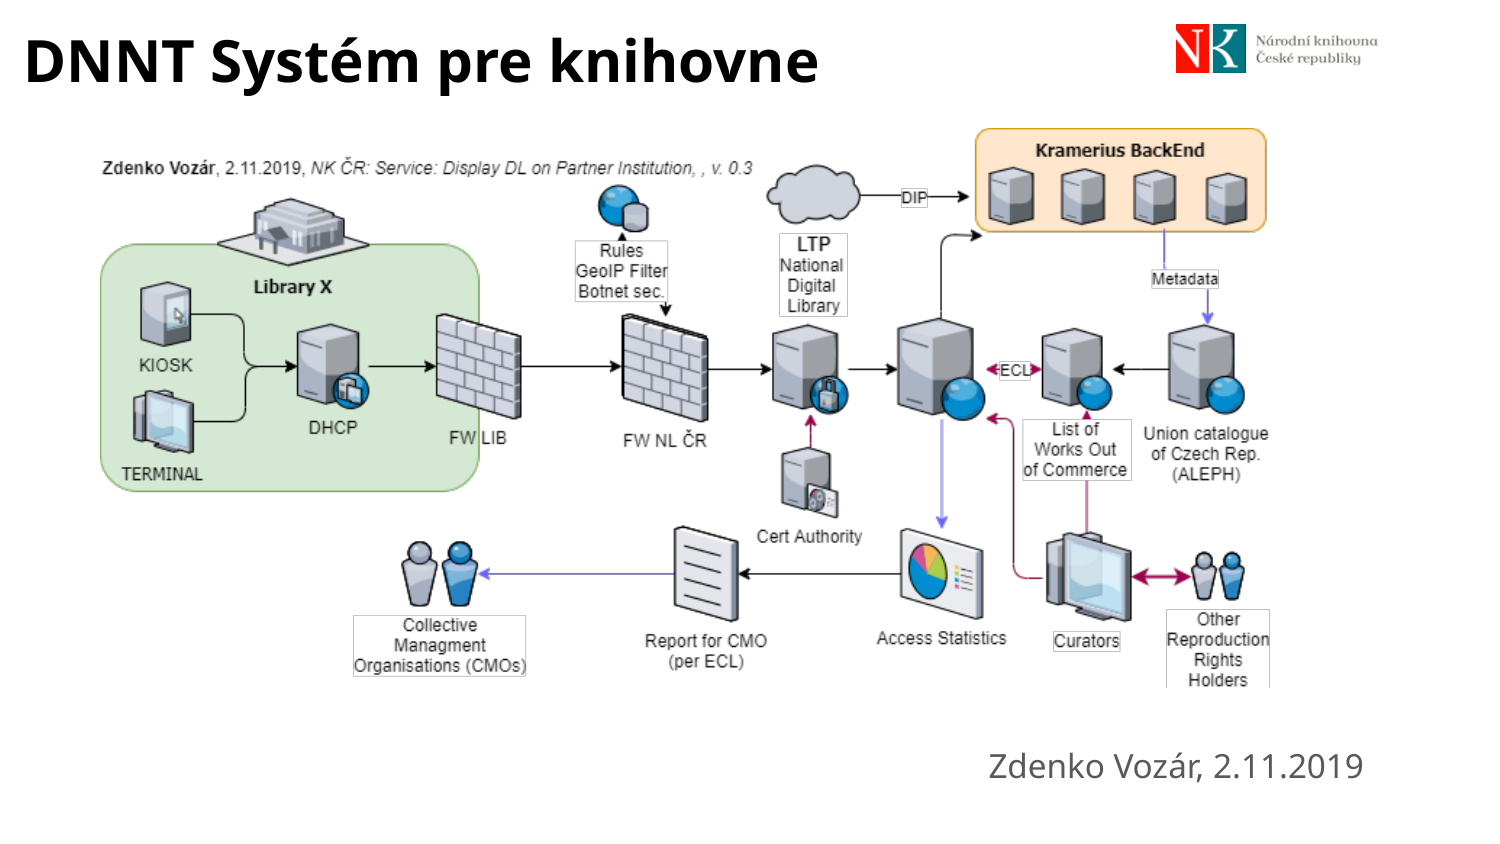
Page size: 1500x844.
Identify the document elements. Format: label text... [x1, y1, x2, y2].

list Zdenko Vozár, 2.11.2019 [898, 727, 1479, 804]
picture [1271, 24, 1378, 73]
picture [100, 128, 1271, 688]
title DNNT Systém pre knihovne [8, 8, 1271, 97]
